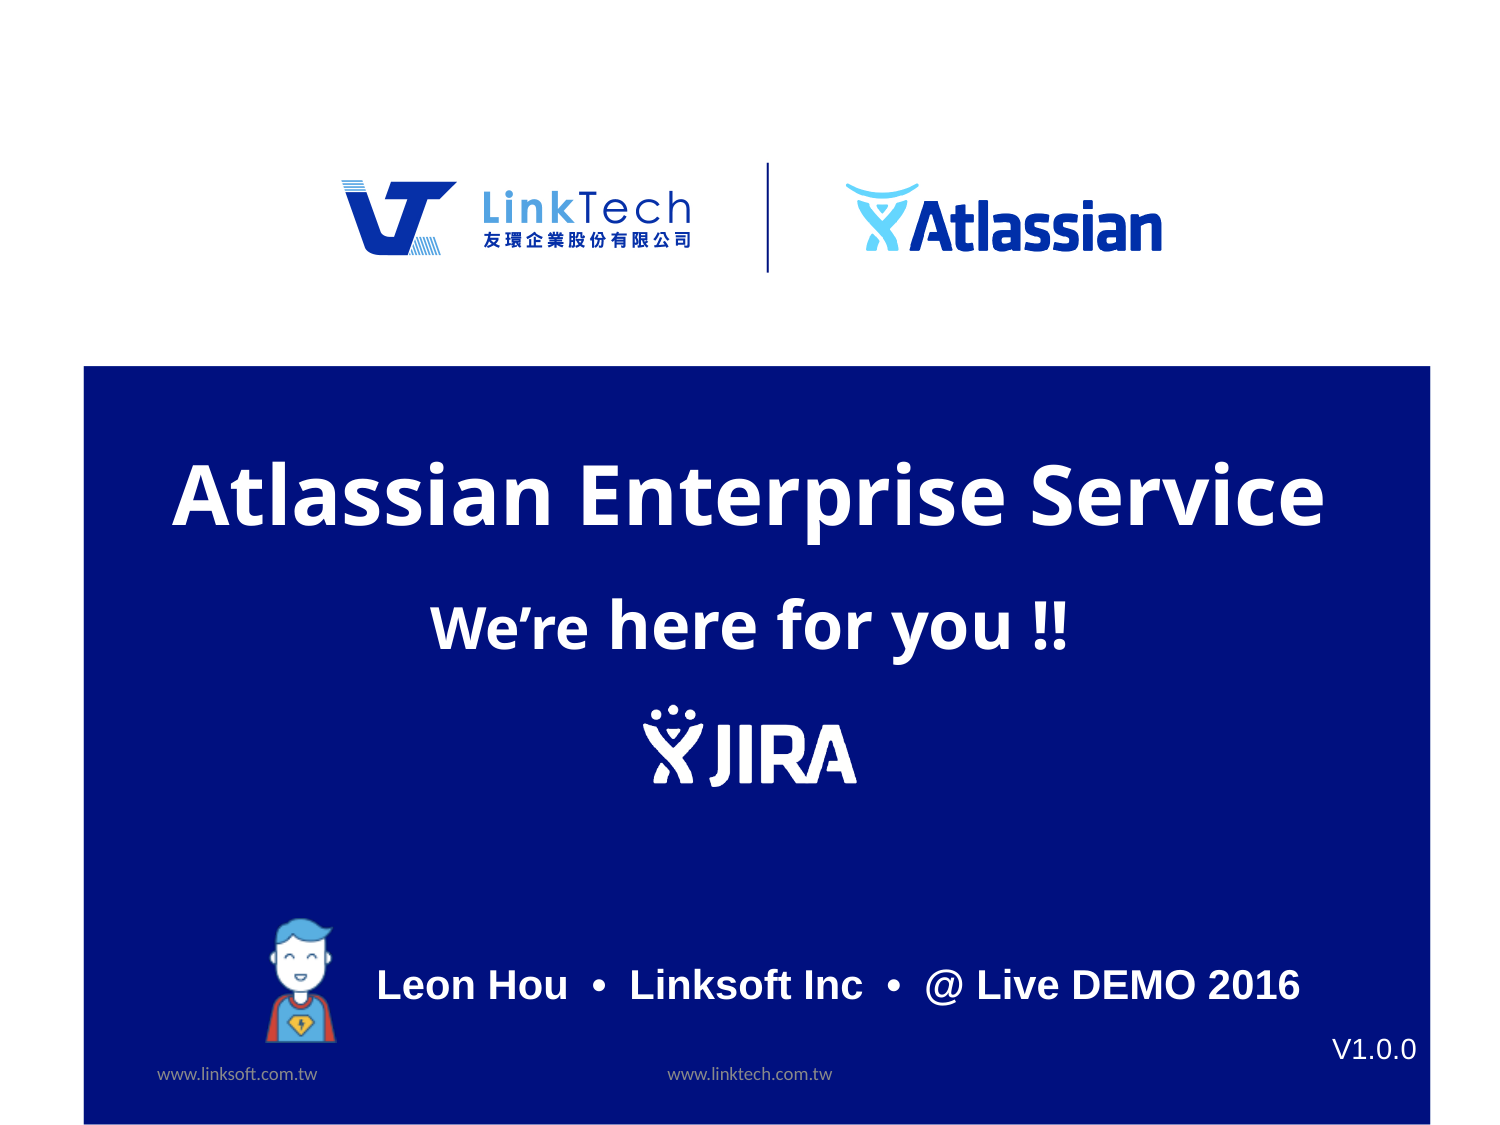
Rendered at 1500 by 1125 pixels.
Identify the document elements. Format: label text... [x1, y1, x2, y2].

text_box Atlassian Enterprise Service [17, 432, 1483, 543]
picture [0, 0, 1500, 1125]
text_box We’re here for you !! [17, 574, 1483, 663]
text_box V1.0.0 [1317, 1023, 1432, 1073]
footer www.linksoft.com.tw [0, 1042, 475, 1103]
text_box Leon Hou • Linksoft Inc • @ Live DEMO 2016 [341, 949, 1383, 1011]
